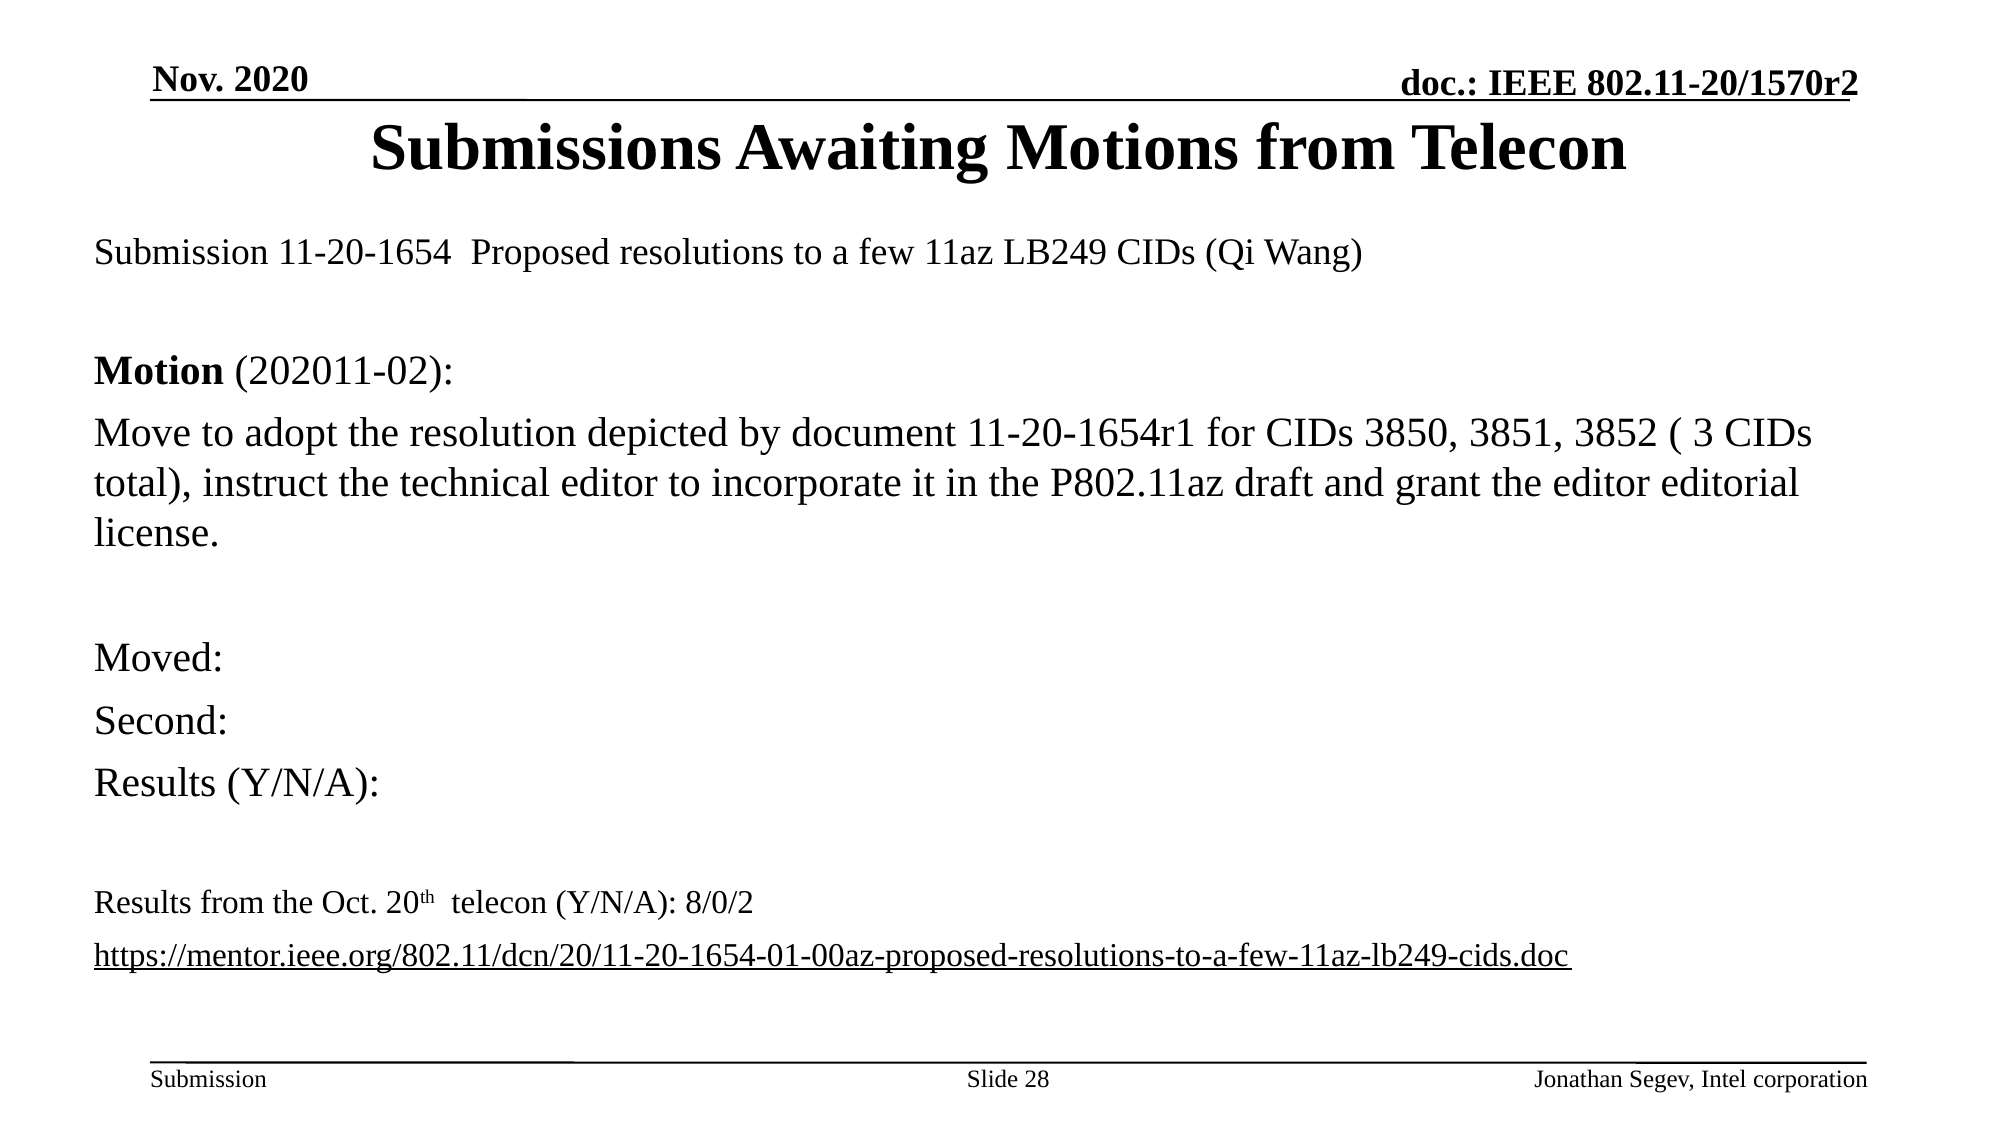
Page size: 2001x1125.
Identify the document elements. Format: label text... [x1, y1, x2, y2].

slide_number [152, 54, 563, 100]
title Submissions Awaiting Motions from Telecon [149, 112, 1850, 173]
footer Jonathan Segev, Intel corporation [1171, 1061, 1869, 1093]
slide_number Slide 28 [950, 1061, 1067, 1123]
list Submission 11-20-1654 Proposed resolutions to a few 11az LB249 CIDs (Qi Wang) Motion (202011-02): Move to adopt the resolution depicted by document 11-20-1654r1 for CIDs 3850, 3851, 3852 ( 3 CIDs total), instruct the technical editor to incorporate it in the P802.11az draft and grant the editor editorial license. Moved: Second: Results (Y/N/A): Results from the Oct. 20th telecon (Y/N/A): 8/0/2 https://mentor.ieee.org/802.11/dcn/20/11-20-1654-01-00az-proposed-resolutions-to-a-few-11az-lb249-cids.doc [78, 219, 1922, 1000]
